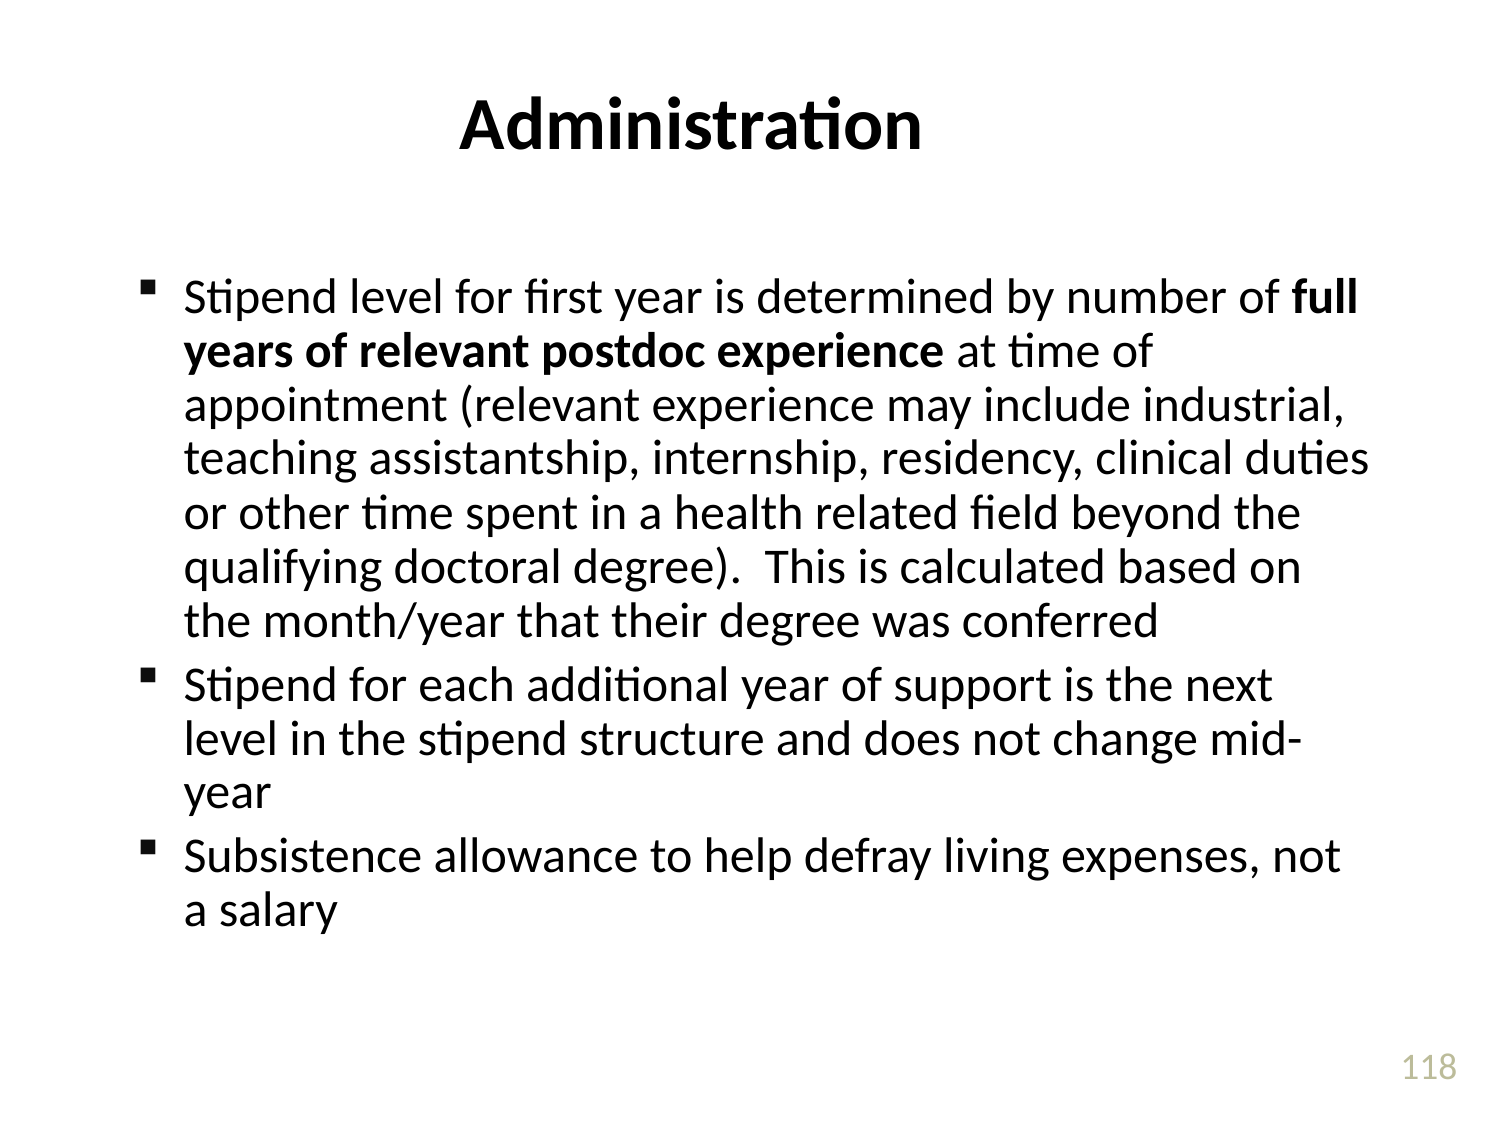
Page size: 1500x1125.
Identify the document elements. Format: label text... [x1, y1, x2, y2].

slide_number 118 [1385, 1034, 1500, 1113]
list Stipend level for first year is determined by number of full years of relevant postdoc experience at time of appointment (relevant experience may include industrial, teaching assistantship, internship, residency, clinical duties or other time spent in a health related field beyond the qualifying doctoral degree). This is calculated based on the month/year that their degree was conferred Stipend for each additional year of support is the next level in the stipend structure and does not change mid-year Subsistence allowance to help defray living expenses, not a salary [46, 262, 1386, 967]
title Administration [127, 62, 1257, 178]
